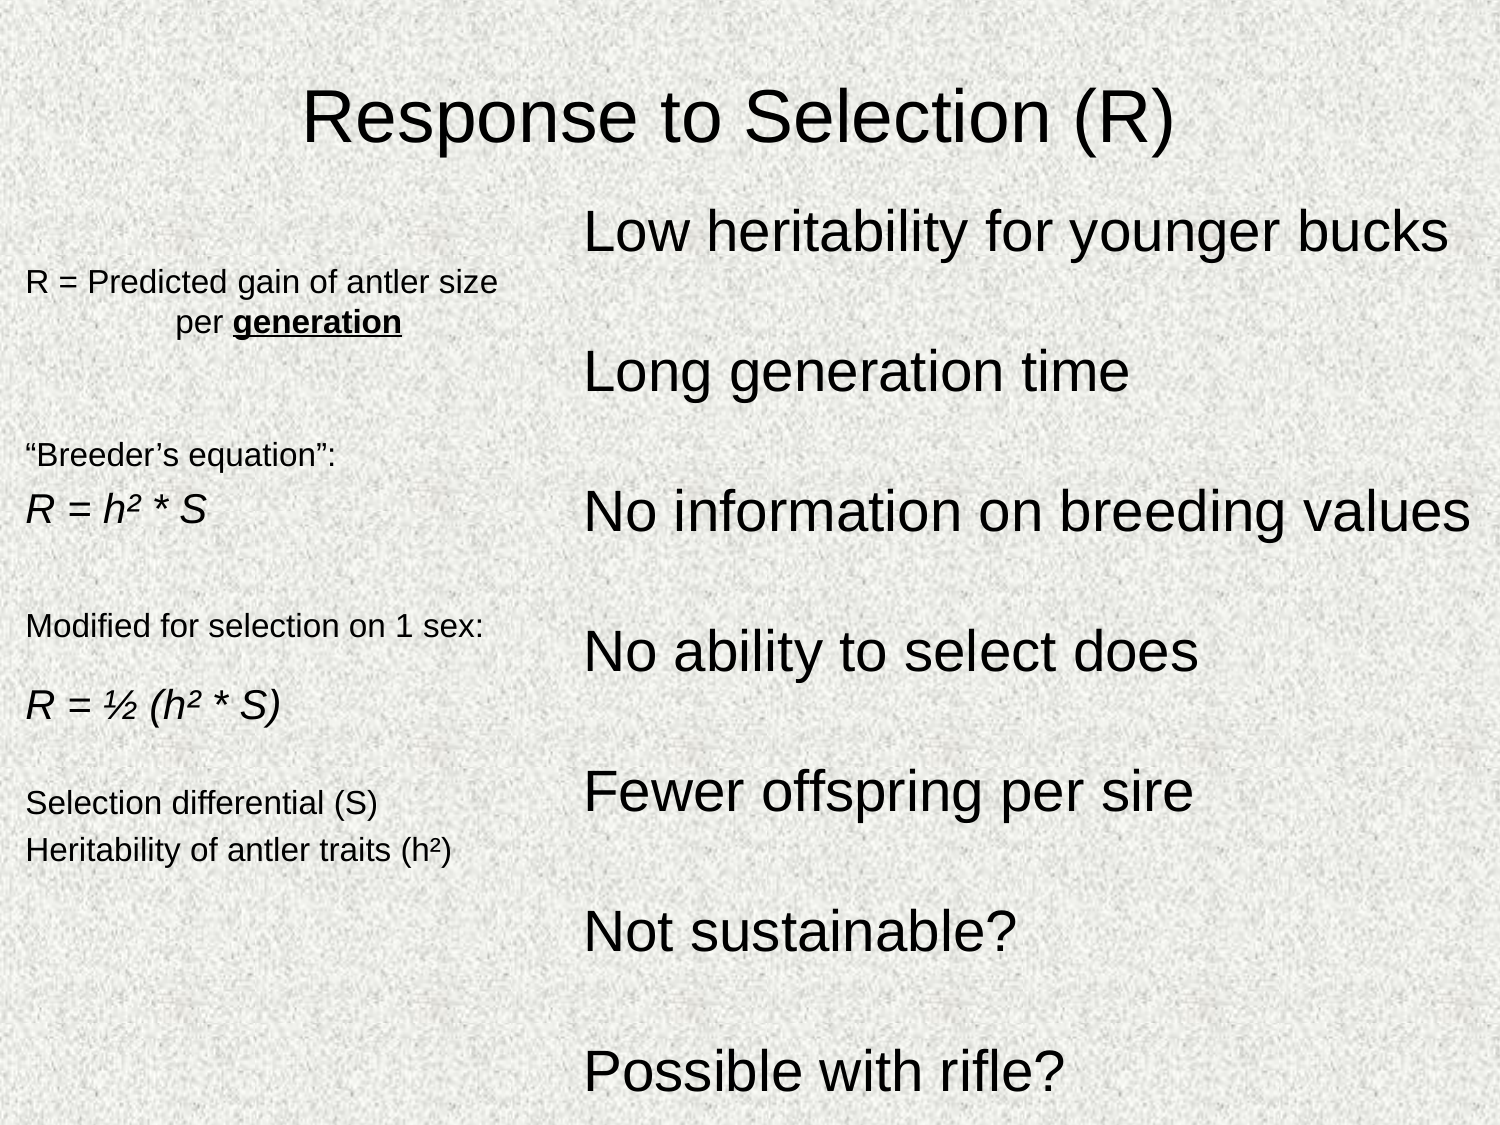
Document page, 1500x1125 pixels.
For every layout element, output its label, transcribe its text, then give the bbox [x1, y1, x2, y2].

picture [0, 0, 1500, 1125]
list R = Predicted gain of antler size per generation “Breeder’s equation”: R = h² * S Modified for selection on 1 sex: R = ½ (h² * S) Selection differential (S) Heritability of antler traits (h²) [10, 252, 568, 978]
text_box Low heritability for younger bucks Long generation time No information on breeding values No ability to select does Fewer offspring per sire Not sustainable? Possible with rifle? [568, 185, 1489, 1111]
title Response to Selection (R) [75, 62, 1425, 163]
